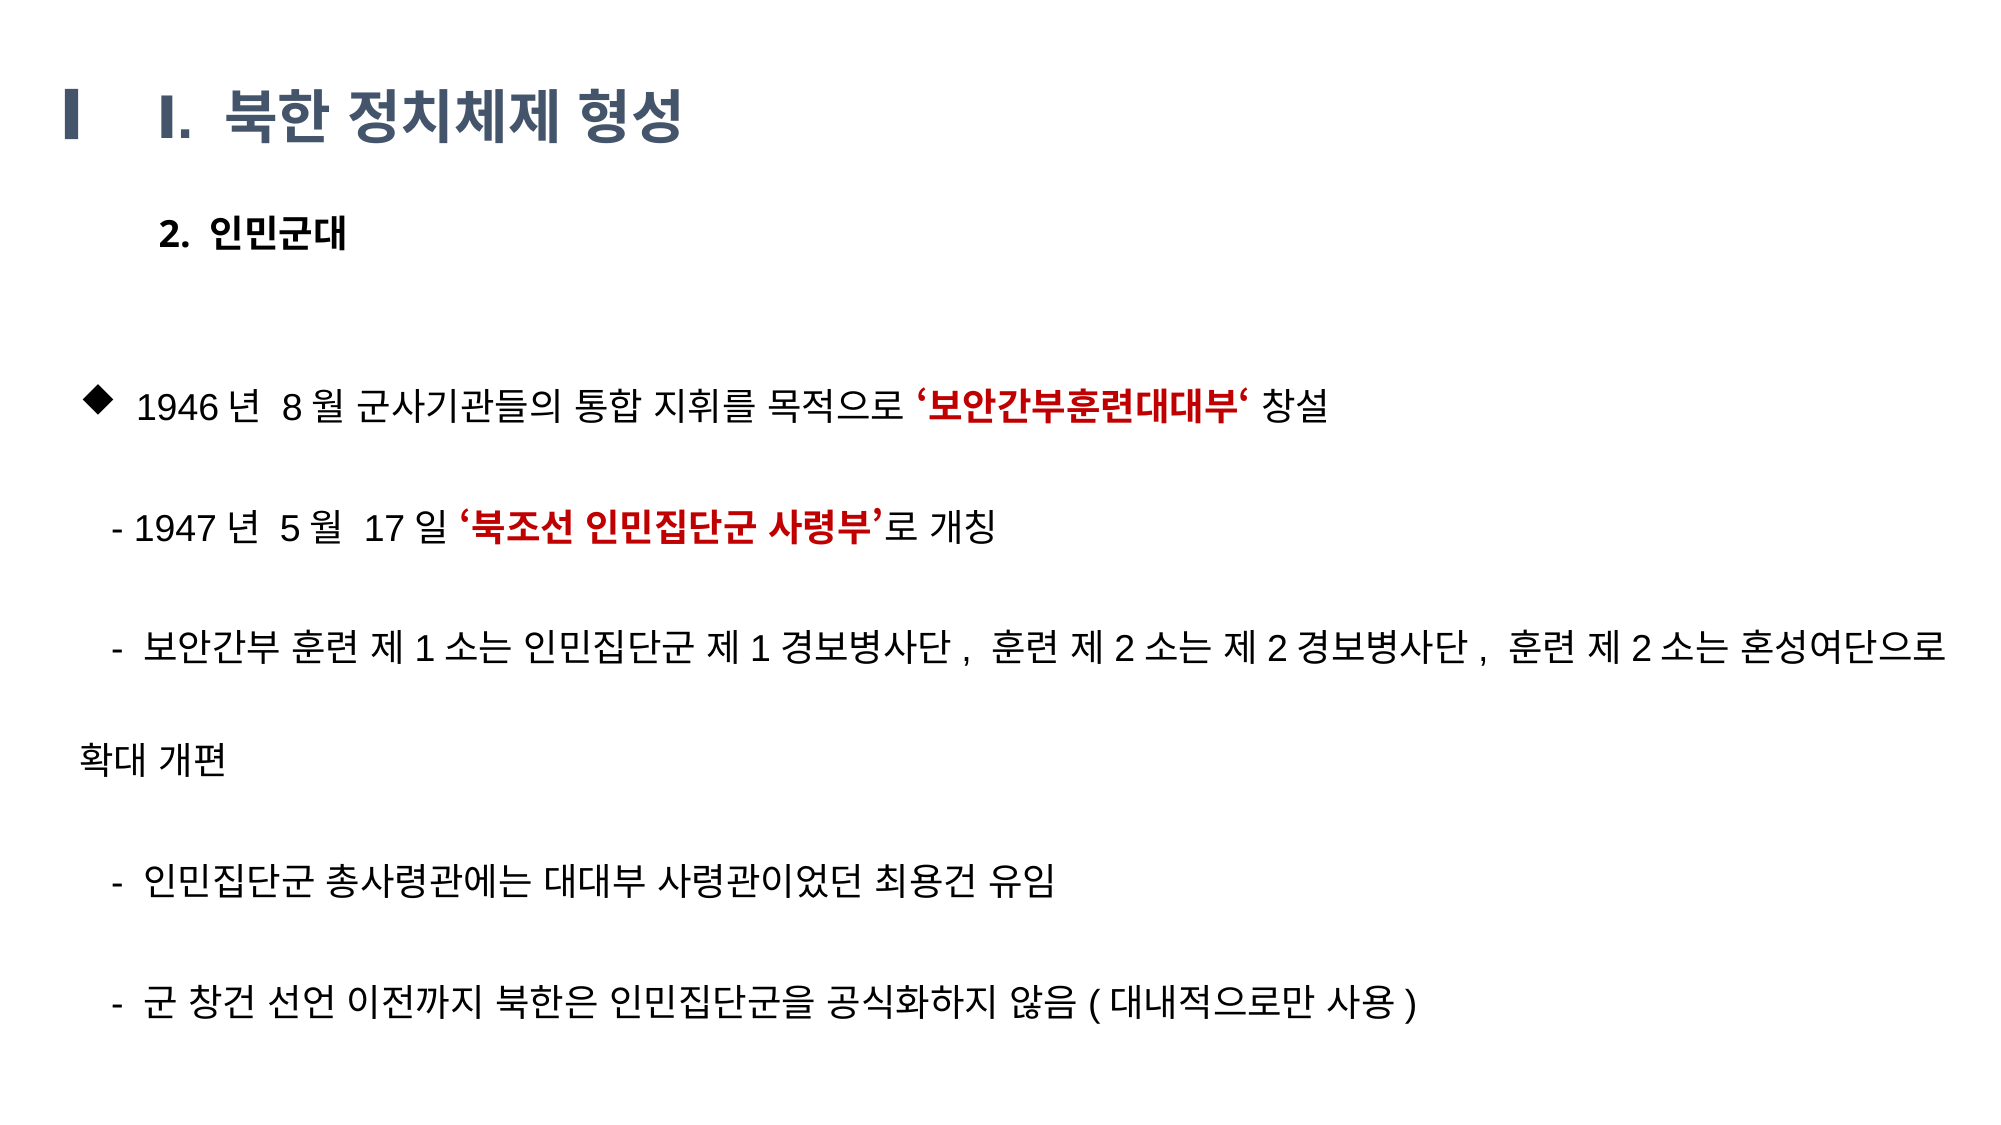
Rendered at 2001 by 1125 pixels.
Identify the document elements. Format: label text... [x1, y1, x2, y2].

text_box 2. 인민군대 [144, 202, 508, 263]
text_box 1946년 8월 군사기관들의 통합 지휘를 목적으로 ‘보안간부훈련대대부‘ 창설 - 1947년 5월 17일 ‘북조선 인민집단군 사령부’로 개칭 - 보안간부 훈련 제1소는 인민집단군 제1경보병사단, 훈련 제2소는 제2경보병사단, 훈련 제2소는 혼성여단으로 확대 개편 - 인민집단군 총사령관에는 대대부 사령관이었던 최용건 유임 - 군 창건 선언 이전까지 북한은 인민집단군을 공식화하지 않음(대내적으로만 사용) [64, 307, 1980, 1031]
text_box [64, 72, 752, 159]
